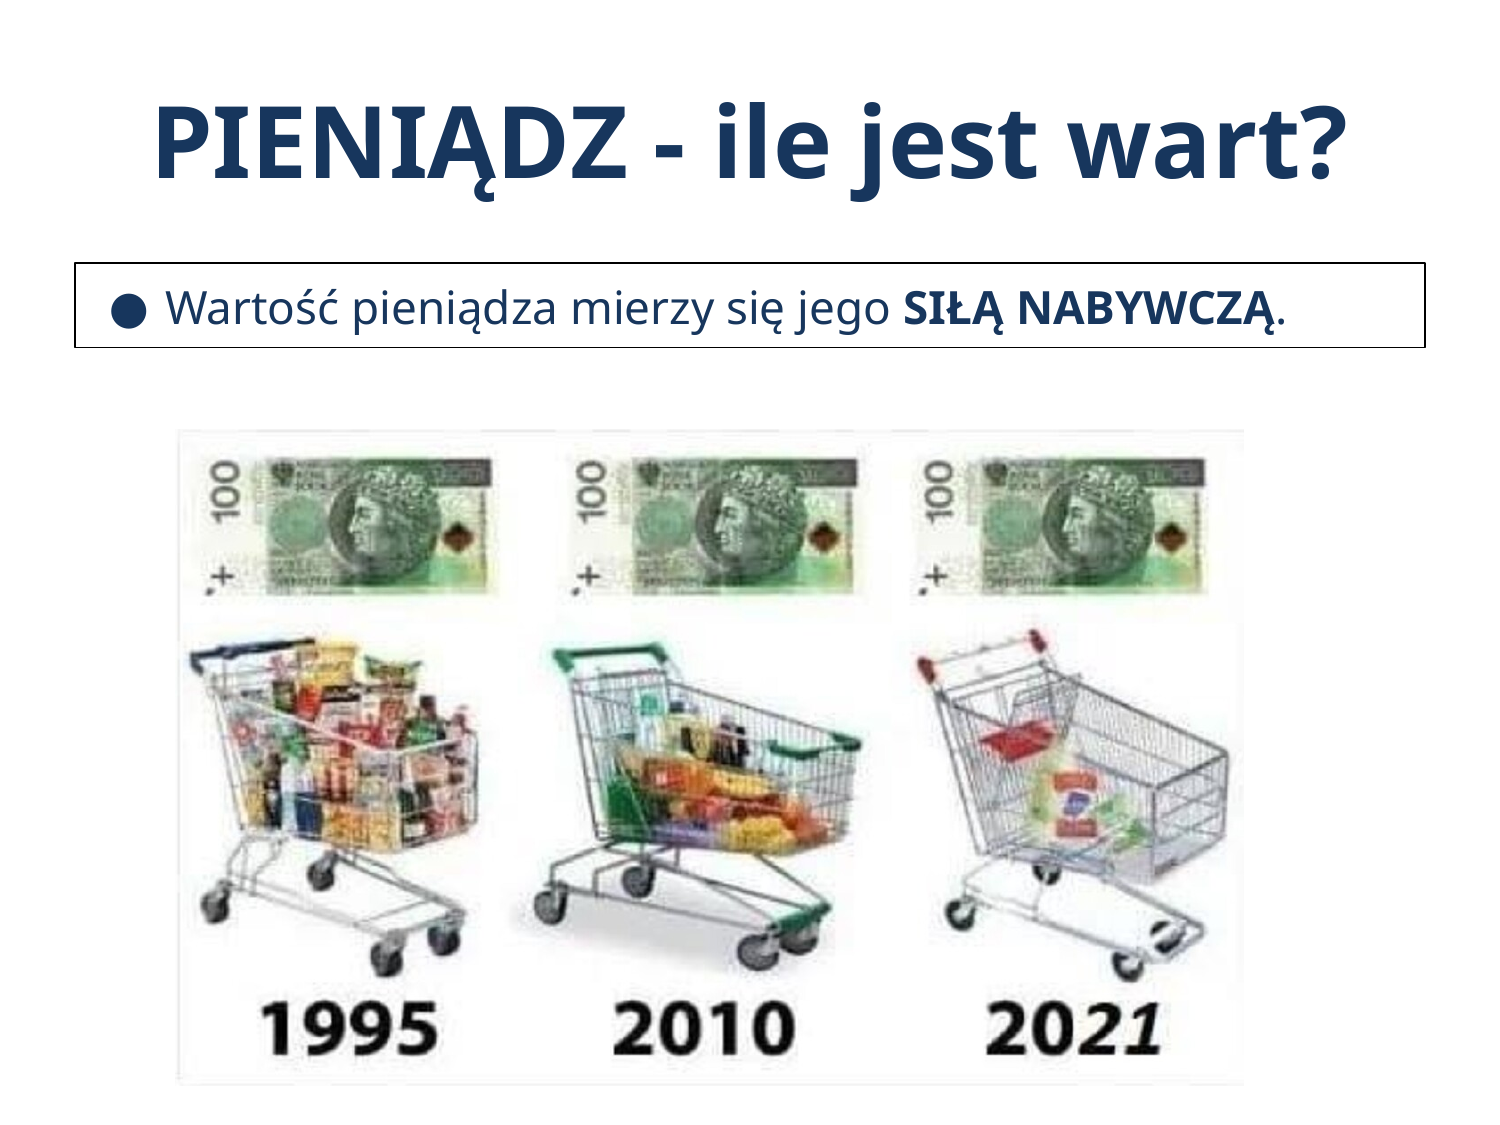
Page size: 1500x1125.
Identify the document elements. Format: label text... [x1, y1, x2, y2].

title PIENIĄDZ - ile jest wart? [75, 45, 1425, 233]
picture [174, 429, 1244, 1087]
list Wartość pieniądza mierzy się jego SIŁĄ NABYWCZĄ. [75, 263, 1425, 348]
